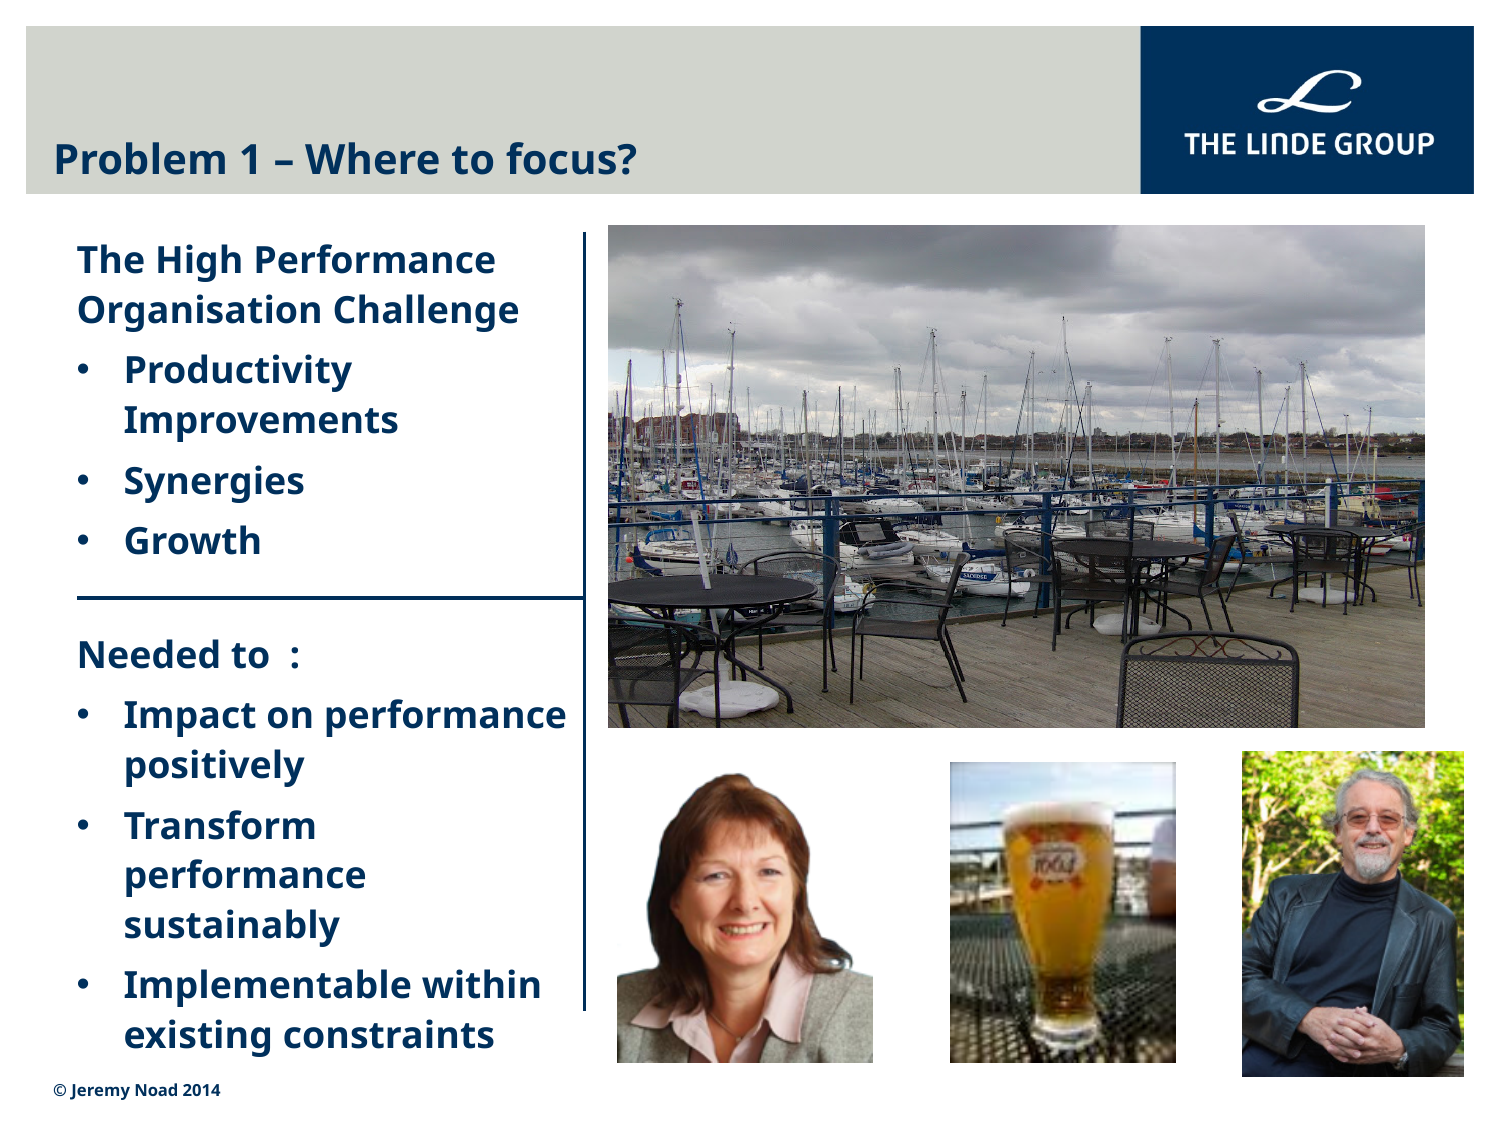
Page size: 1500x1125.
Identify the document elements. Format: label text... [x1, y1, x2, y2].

slide_number © Jeremy Noad 2014 [53, 1058, 1142, 1100]
list The High Performance Organisation Challenge Productivity Improvements Synergies Growth [76, 231, 571, 580]
text_box Needed to : Impact on performance positively Transform performance sustainably Implementable within existing constraints [76, 626, 571, 975]
picture [26, 26, 1474, 194]
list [608, 225, 1426, 729]
title Problem 1 – Where to focus? [29, 30, 870, 183]
picture [1242, 751, 1464, 1077]
picture [617, 749, 873, 1063]
picture [950, 762, 1176, 1063]
